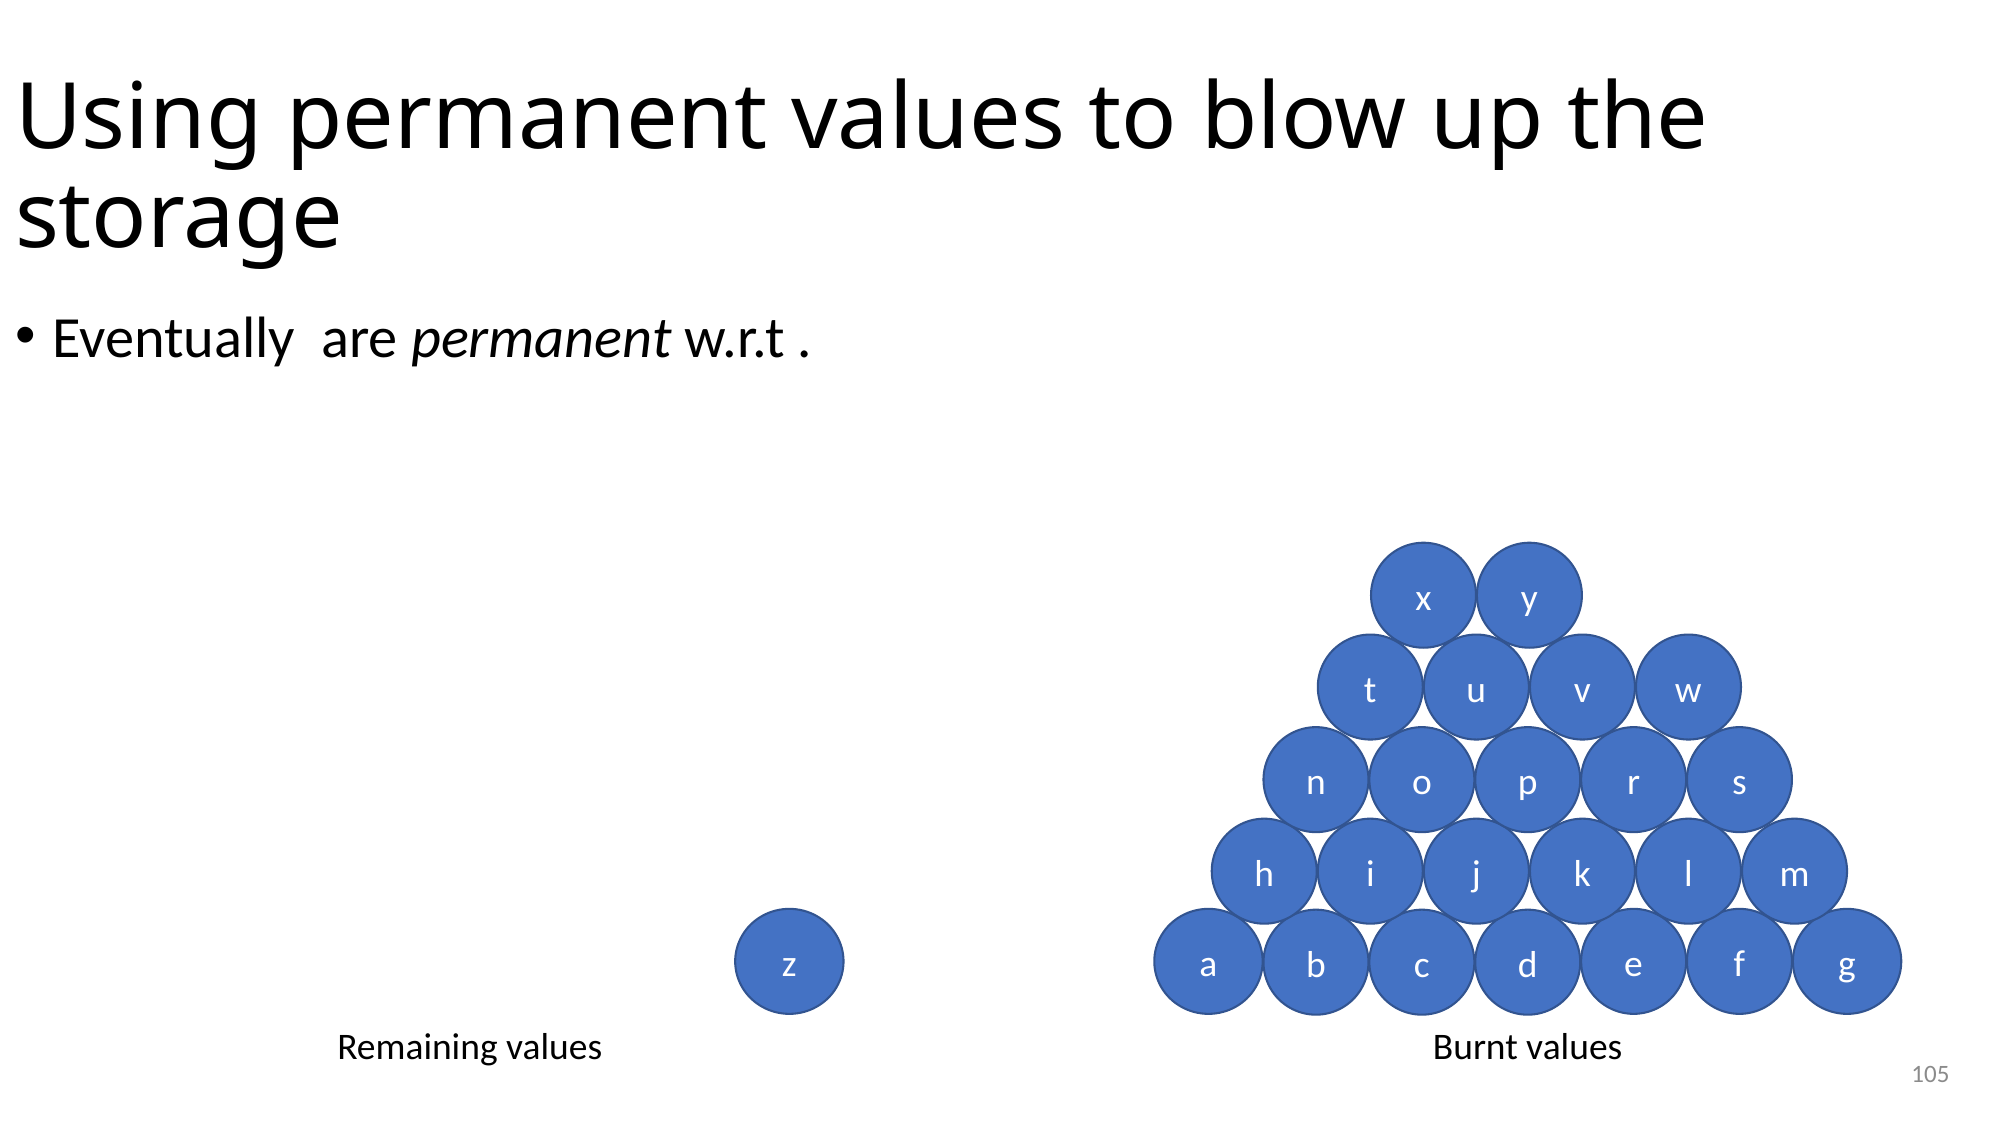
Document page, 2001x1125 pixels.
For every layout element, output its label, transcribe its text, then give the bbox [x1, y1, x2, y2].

text_box Remaining values [319, 1014, 621, 1075]
slide_number 105 [1514, 1042, 1965, 1103]
text_box Burnt values [1377, 1015, 1679, 1075]
title Using permanent values to blow up the storage [0, 59, 2000, 278]
text_box z [734, 907, 845, 1015]
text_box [1154, 542, 1902, 1015]
